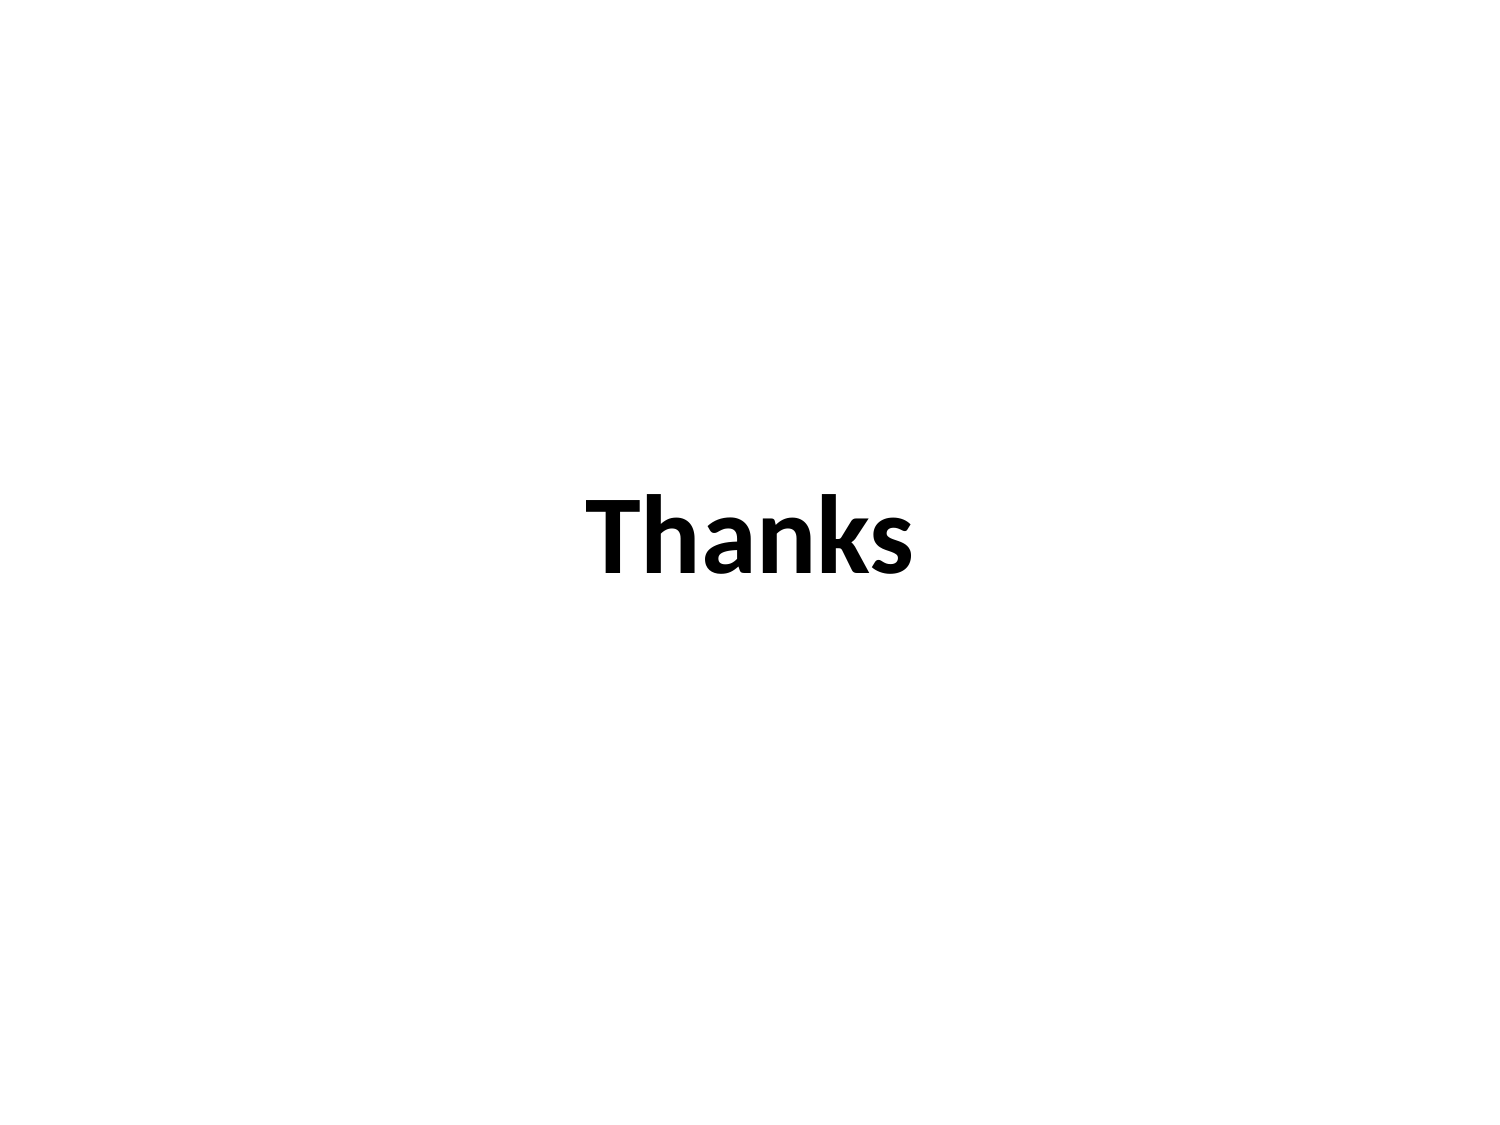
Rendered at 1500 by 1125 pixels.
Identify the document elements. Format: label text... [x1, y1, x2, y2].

list Thanks [75, 99, 1425, 1005]
